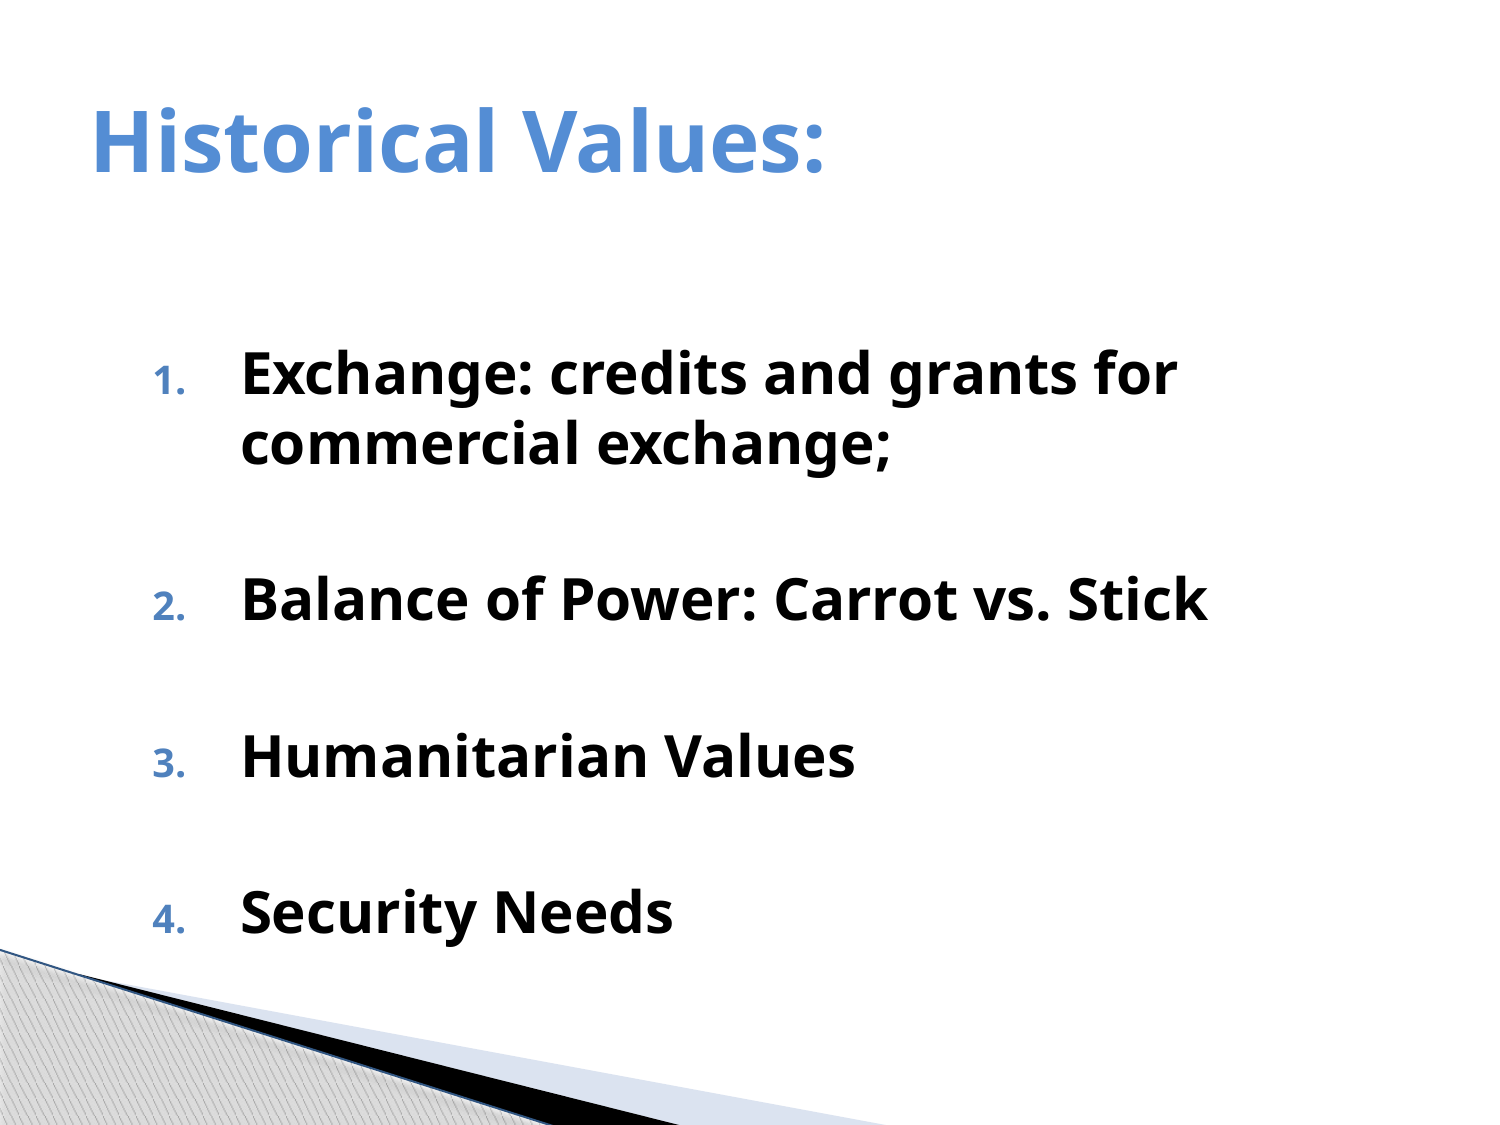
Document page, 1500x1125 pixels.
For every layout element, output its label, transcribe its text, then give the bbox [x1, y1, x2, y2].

title Historical Values: [75, 45, 1425, 233]
list Exchange: credits and grants for commercial exchange; Balance of Power: Carrot vs. Stick Humanitarian Values Security Needs [137, 249, 1400, 988]
